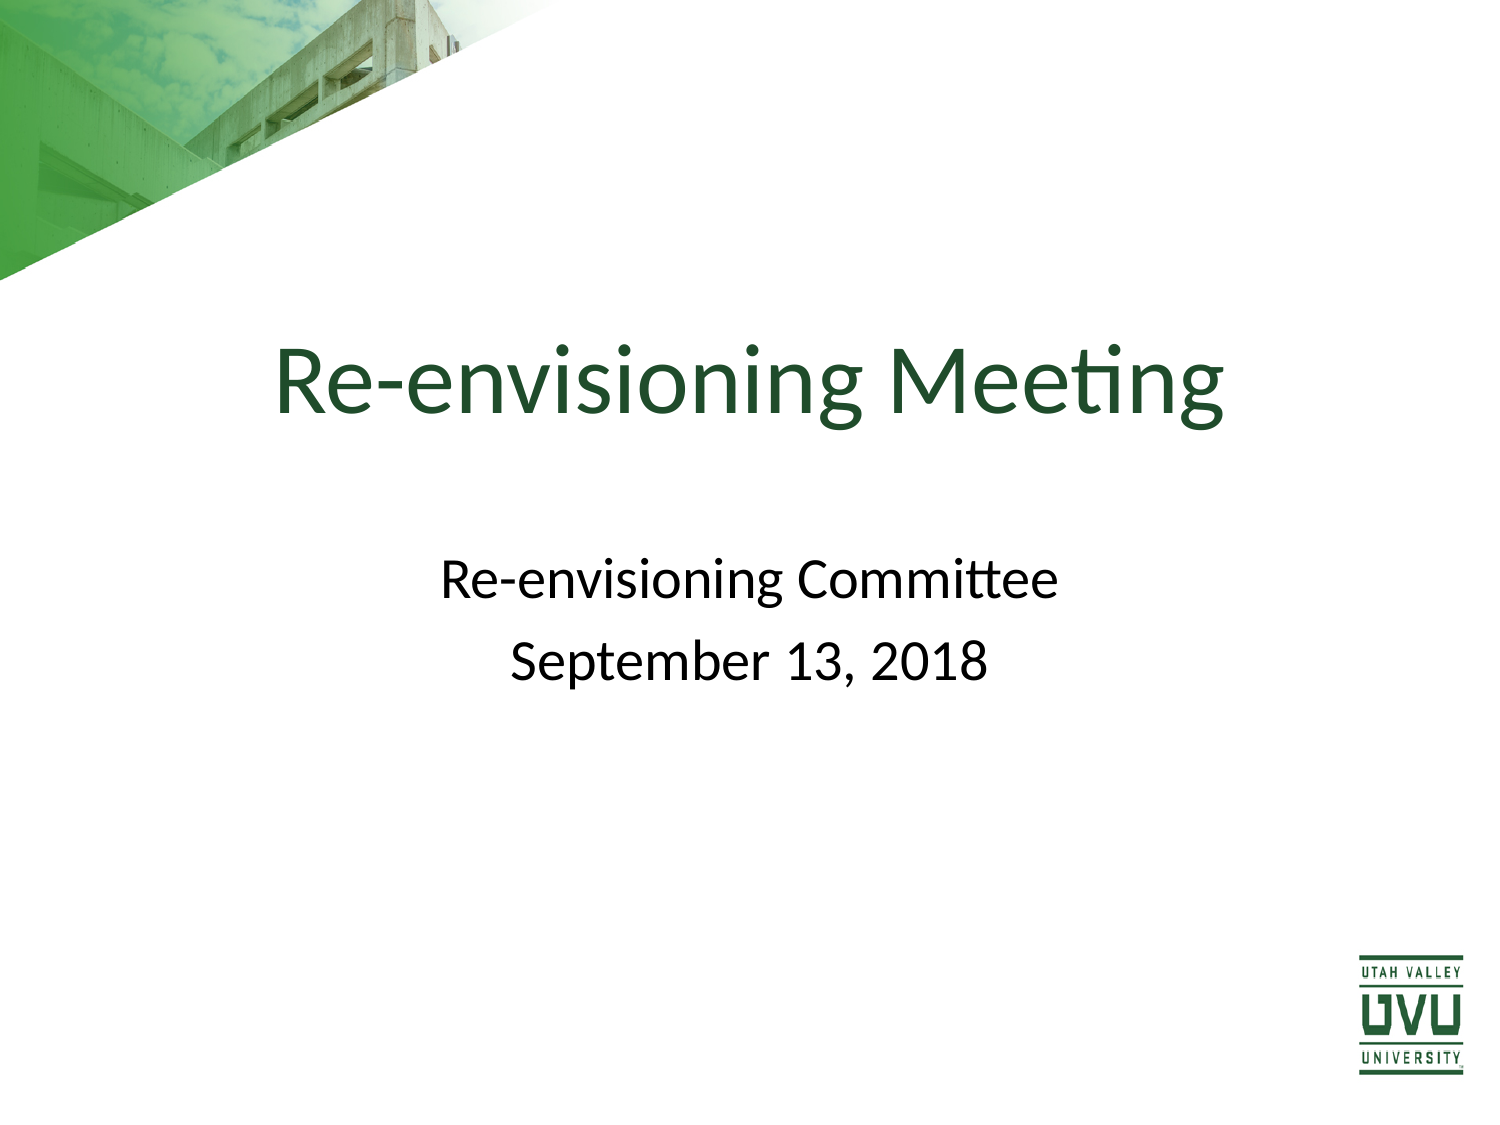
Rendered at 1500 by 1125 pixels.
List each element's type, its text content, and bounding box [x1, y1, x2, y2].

title Re-envisioning Meeting [112, 253, 1388, 495]
picture [0, 0, 1500, 1125]
list Re-envisioning Committee September 13, 2018 [112, 532, 1388, 980]
